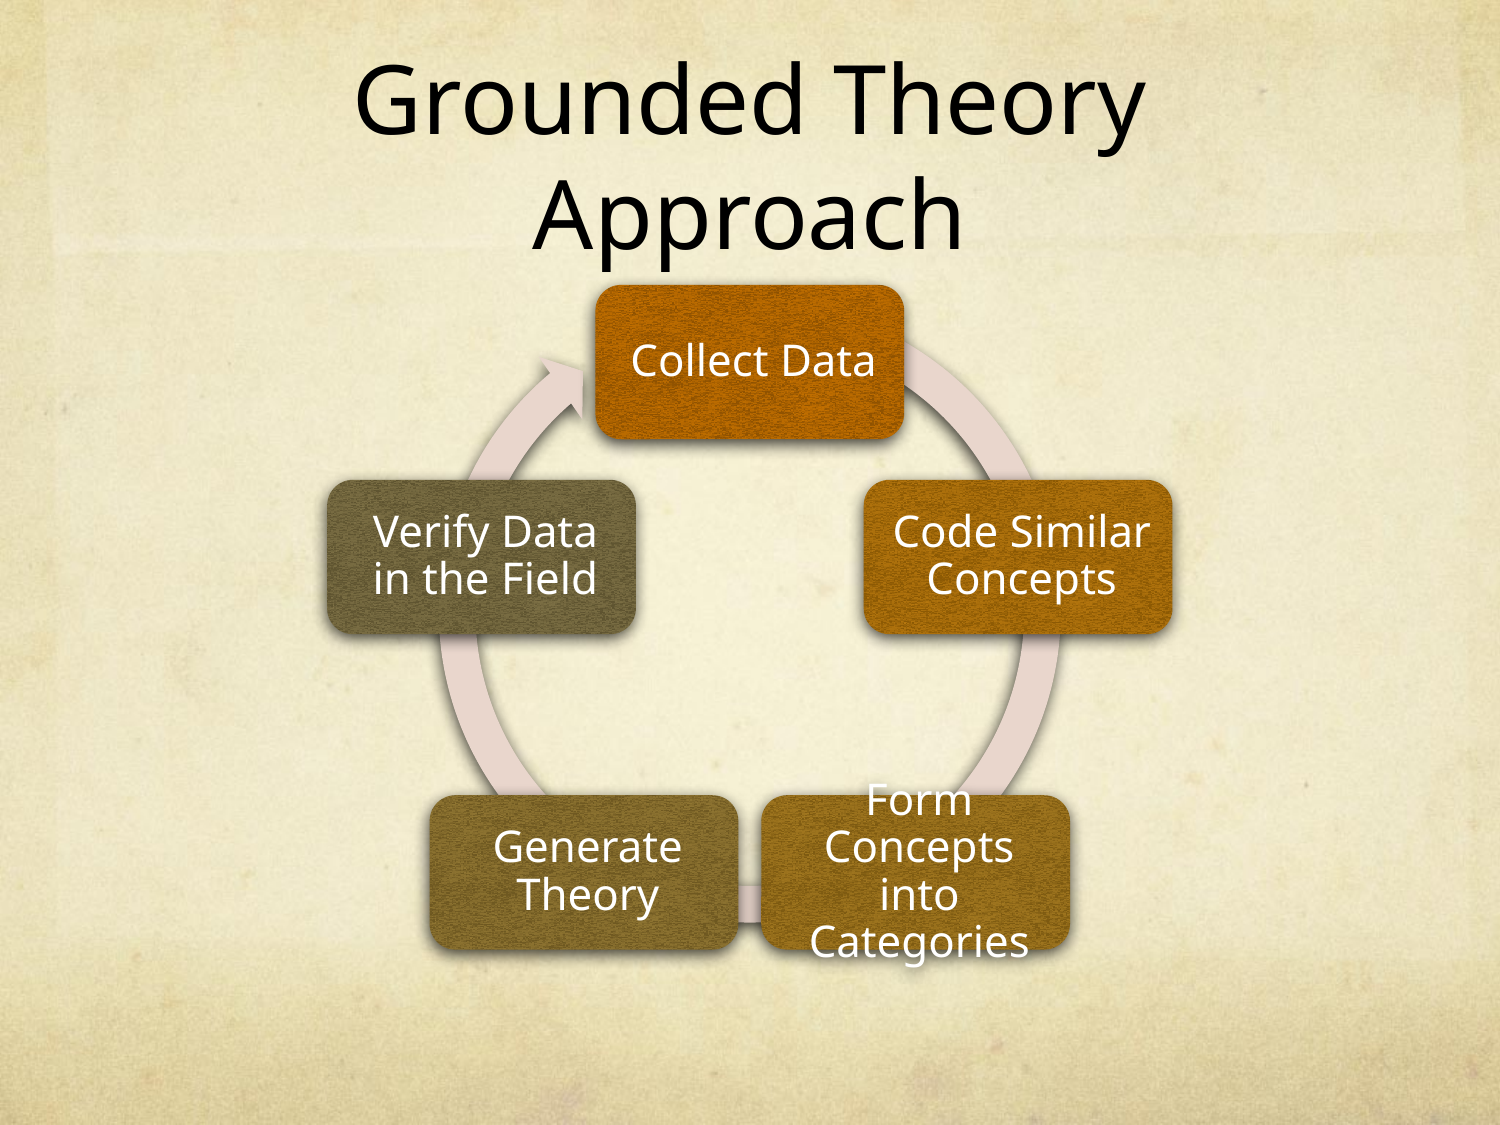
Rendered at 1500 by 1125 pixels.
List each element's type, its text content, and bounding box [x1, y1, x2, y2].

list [149, 284, 1351, 951]
picture [0, 0, 1500, 1125]
title Grounded Theory Approach [150, 82, 1350, 225]
